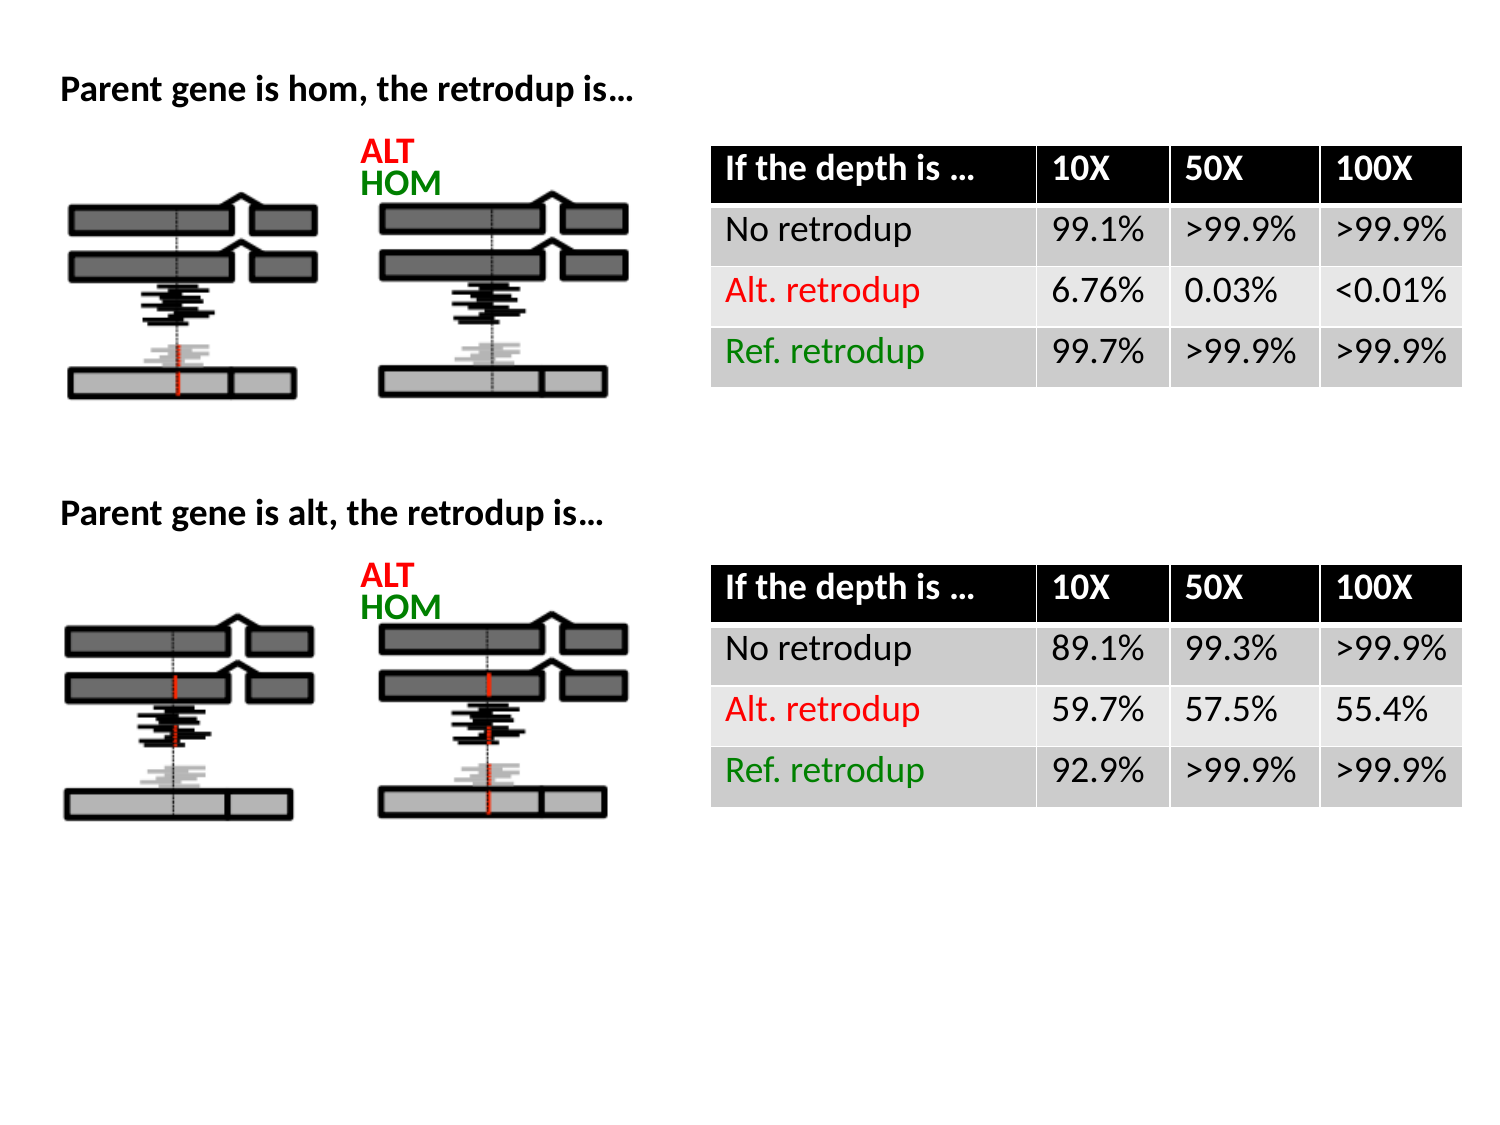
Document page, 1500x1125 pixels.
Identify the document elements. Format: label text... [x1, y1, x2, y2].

table_cell 99.1% [1037, 208, 1169, 266]
table_cell 99.7% [1037, 328, 1169, 387]
table_cell >99.9% [1171, 208, 1319, 266]
table_cell No retrodup [711, 628, 1036, 685]
table_cell >99.9% [1171, 328, 1319, 387]
table_header 50X [1171, 146, 1319, 203]
table_cell 59.7% [1037, 687, 1169, 746]
picture [360, 599, 649, 852]
text_box Parent gene is alt, the retrodup is… ALT HOM [45, 492, 686, 634]
table_cell >99.9% [1171, 747, 1319, 807]
picture [32, 154, 641, 438]
table_cell >99.9% [1321, 208, 1462, 266]
table_cell >99.9% [1321, 328, 1462, 387]
table_cell 57.5% [1171, 687, 1319, 746]
table_cell 55.4% [1321, 687, 1462, 746]
table_cell No retrodup [711, 208, 1036, 266]
table_header 100X [1321, 565, 1462, 622]
table_cell >99.9% [1321, 747, 1462, 807]
table_header 50X [1171, 565, 1319, 622]
table_cell 99.3% [1171, 628, 1319, 685]
table_header If the depth is … [711, 146, 1036, 203]
table_cell Ref. retrodup [711, 747, 1036, 807]
table_cell Alt. retrodup [711, 687, 1036, 746]
table_cell <0.01% [1321, 267, 1462, 326]
table_cell 92.9% [1037, 747, 1169, 807]
table_header If the depth is … [711, 565, 1036, 622]
table_header 100X [1321, 146, 1462, 203]
table_header 10X [1037, 146, 1169, 203]
table_cell Ref. retrodup [711, 328, 1036, 387]
table_cell 89.1% [1037, 628, 1169, 685]
text_box Parent gene is hom, the retrodup is… ALT HOM [45, 68, 686, 210]
table_header 10X [1037, 565, 1169, 622]
table_cell >99.9% [1321, 628, 1462, 685]
picture [45, 604, 356, 860]
table_cell 0.03% [1171, 267, 1319, 326]
table_cell 6.76% [1037, 267, 1169, 326]
table_cell Alt. retrodup [711, 267, 1036, 326]
